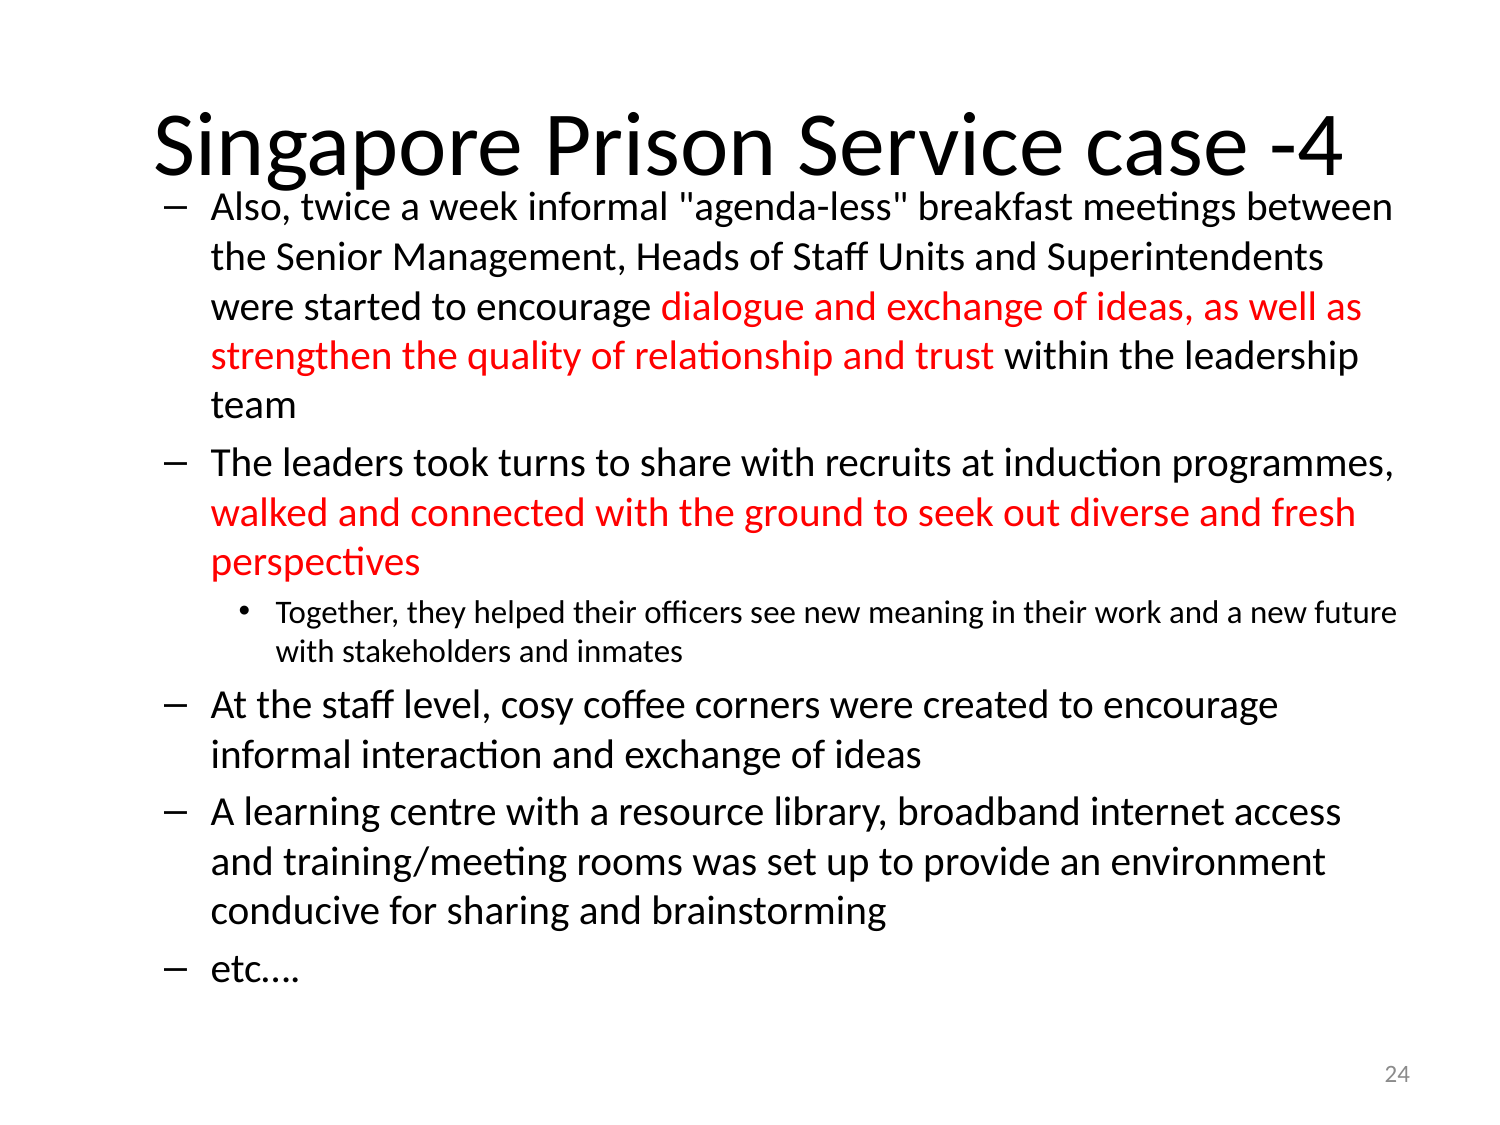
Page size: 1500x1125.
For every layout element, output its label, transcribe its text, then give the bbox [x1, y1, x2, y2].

list Also, twice a week informal "agenda-less" breakfast meetings between the Senior Management, Heads of Staff Units and Superintendents were started to encourage dialogue and exchange of ideas, as well as strengthen the quality of relationship and trust within the leadership team The leaders took turns to share with recruits at induction programmes, walked and connected with the ground to seek out diverse and fresh perspectives Together, they helped their officers see new meaning in their work and a new future with stakeholders and inmates At the staff level, cosy coffee corners were created to encourage informal interaction and exchange of ideas A learning centre with a resource library, broadband internet access and training/meeting rooms was set up to provide an environment conducive for sharing and brainstorming etc…. [75, 172, 1425, 1005]
slide_number 24 [1074, 1042, 1425, 1103]
title Singapore Prison Service case -4 [75, 45, 1425, 172]
